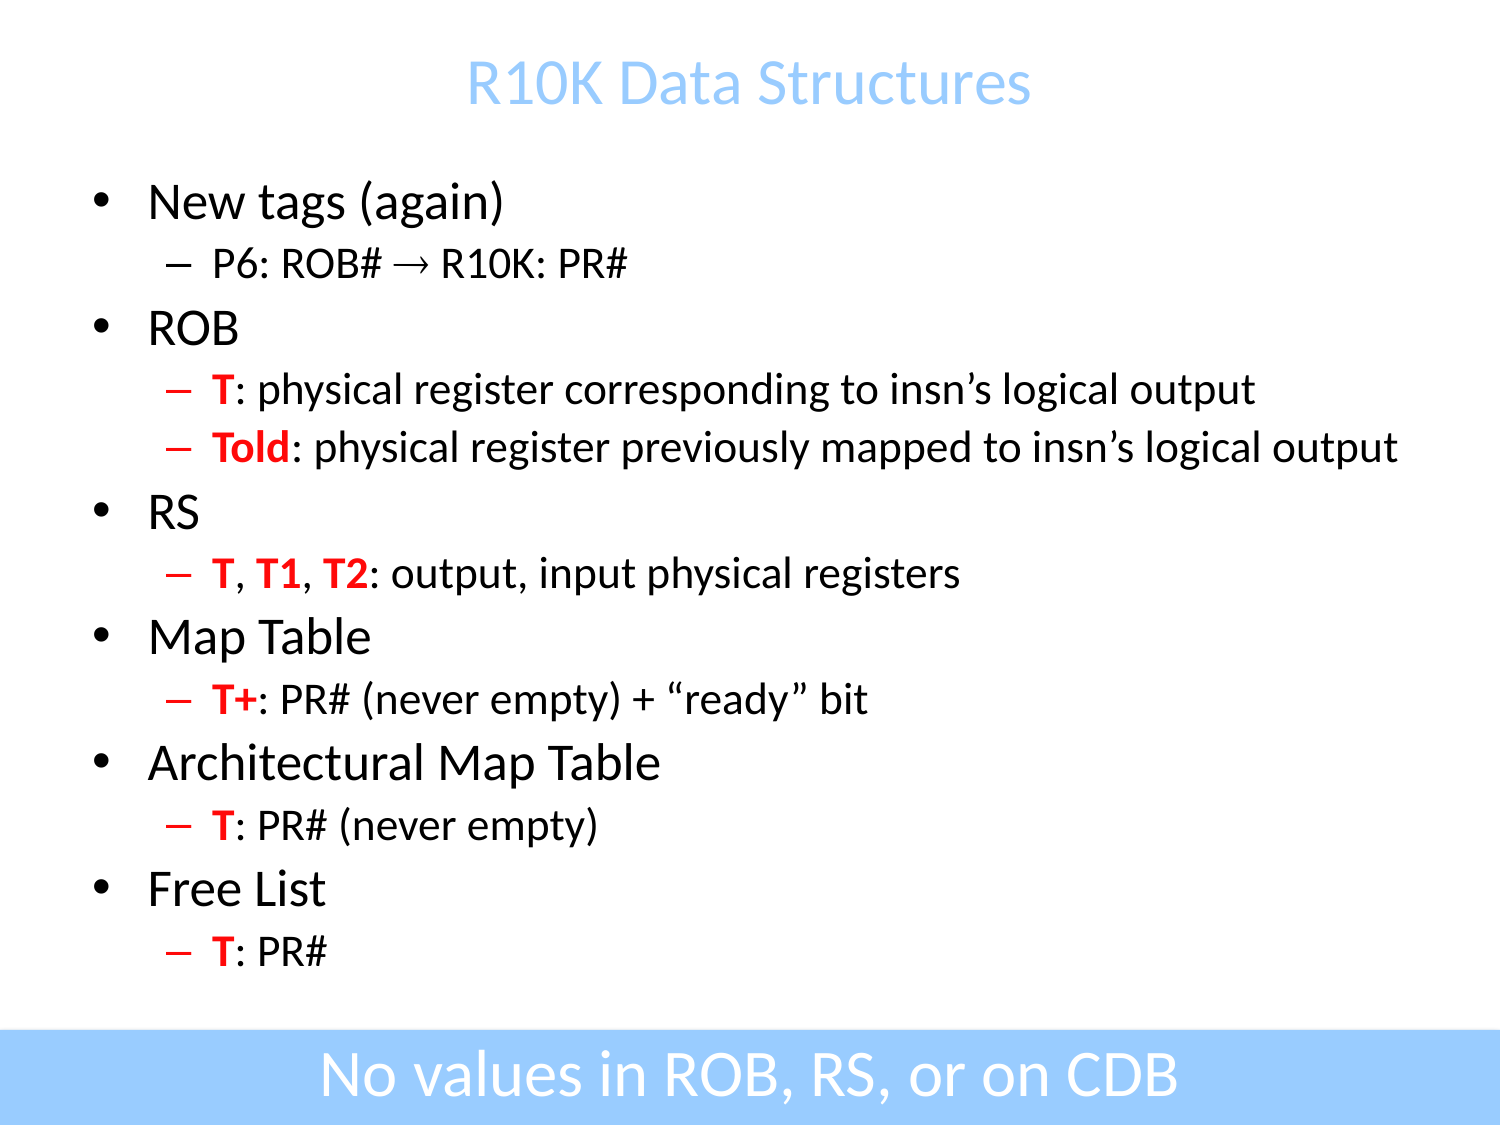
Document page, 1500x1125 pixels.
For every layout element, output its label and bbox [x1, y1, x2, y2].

list [77, 165, 1428, 1000]
title [0, 30, 1500, 126]
text_box [0, 1023, 1500, 1117]
